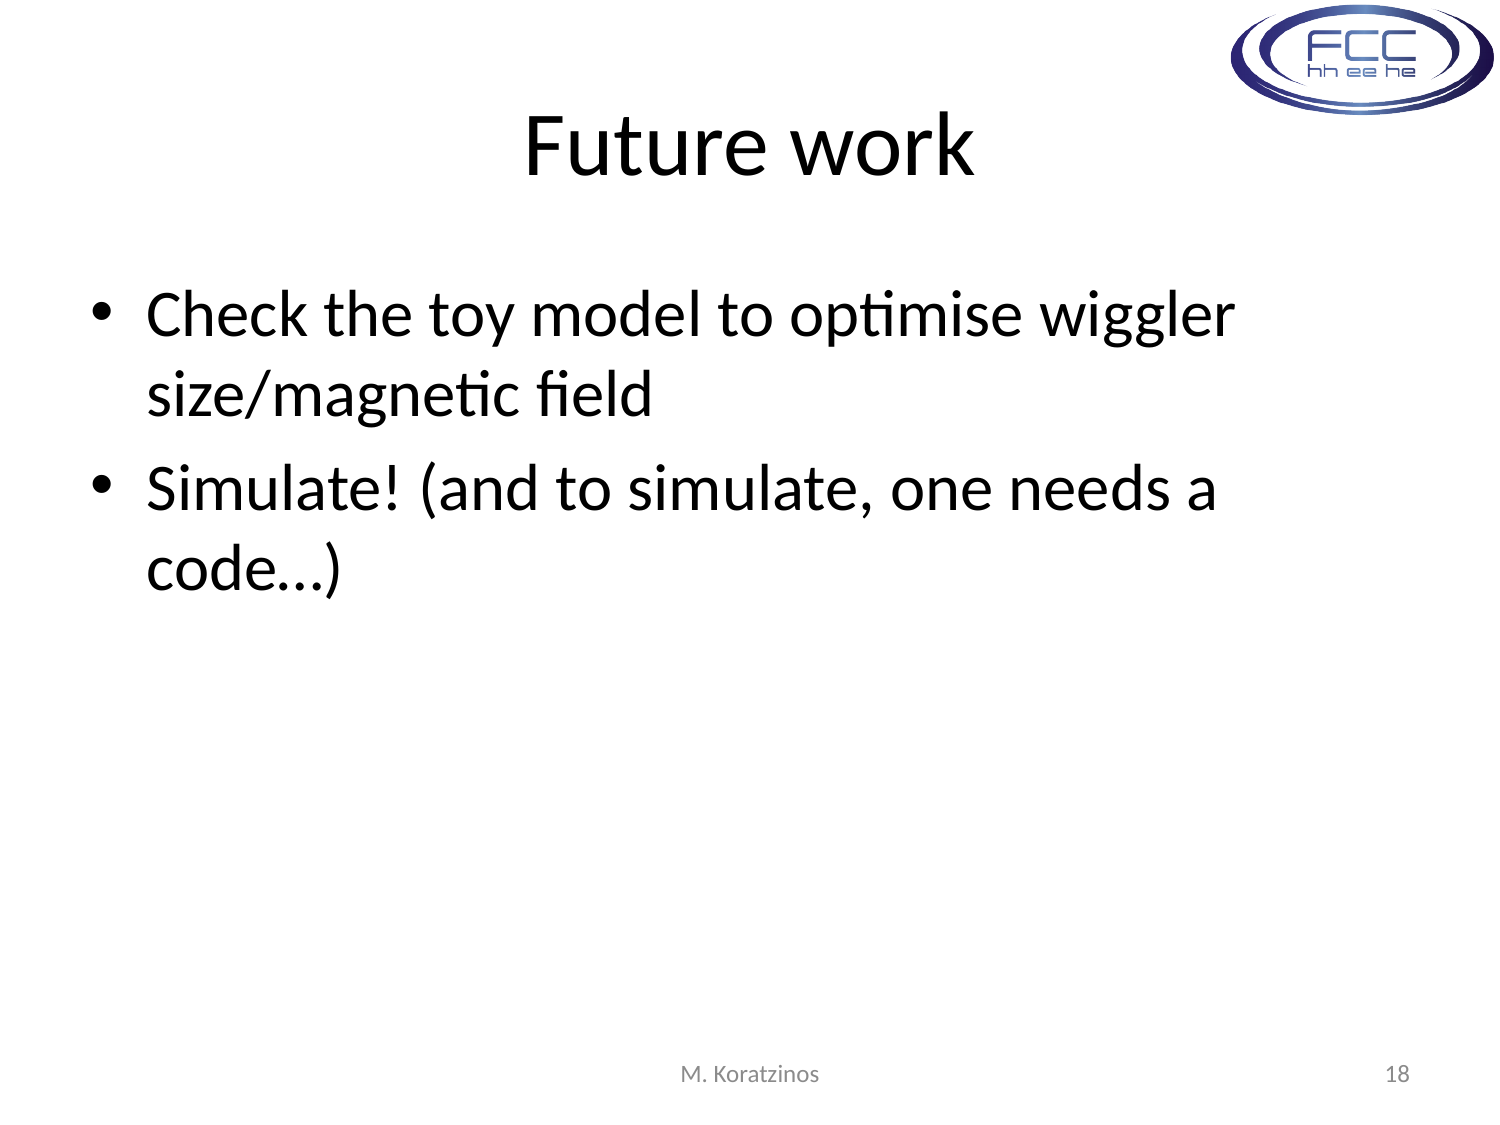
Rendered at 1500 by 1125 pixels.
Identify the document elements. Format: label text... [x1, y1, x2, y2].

footer M. Koratzinos [512, 1042, 988, 1103]
picture [1224, 2, 1500, 118]
title Future work [75, 45, 1425, 233]
slide_number 18 [1074, 1042, 1425, 1103]
list Check the toy model to optimise wiggler size/magnetic field Simulate! (and to simulate, one needs a code…) [75, 262, 1425, 1005]
